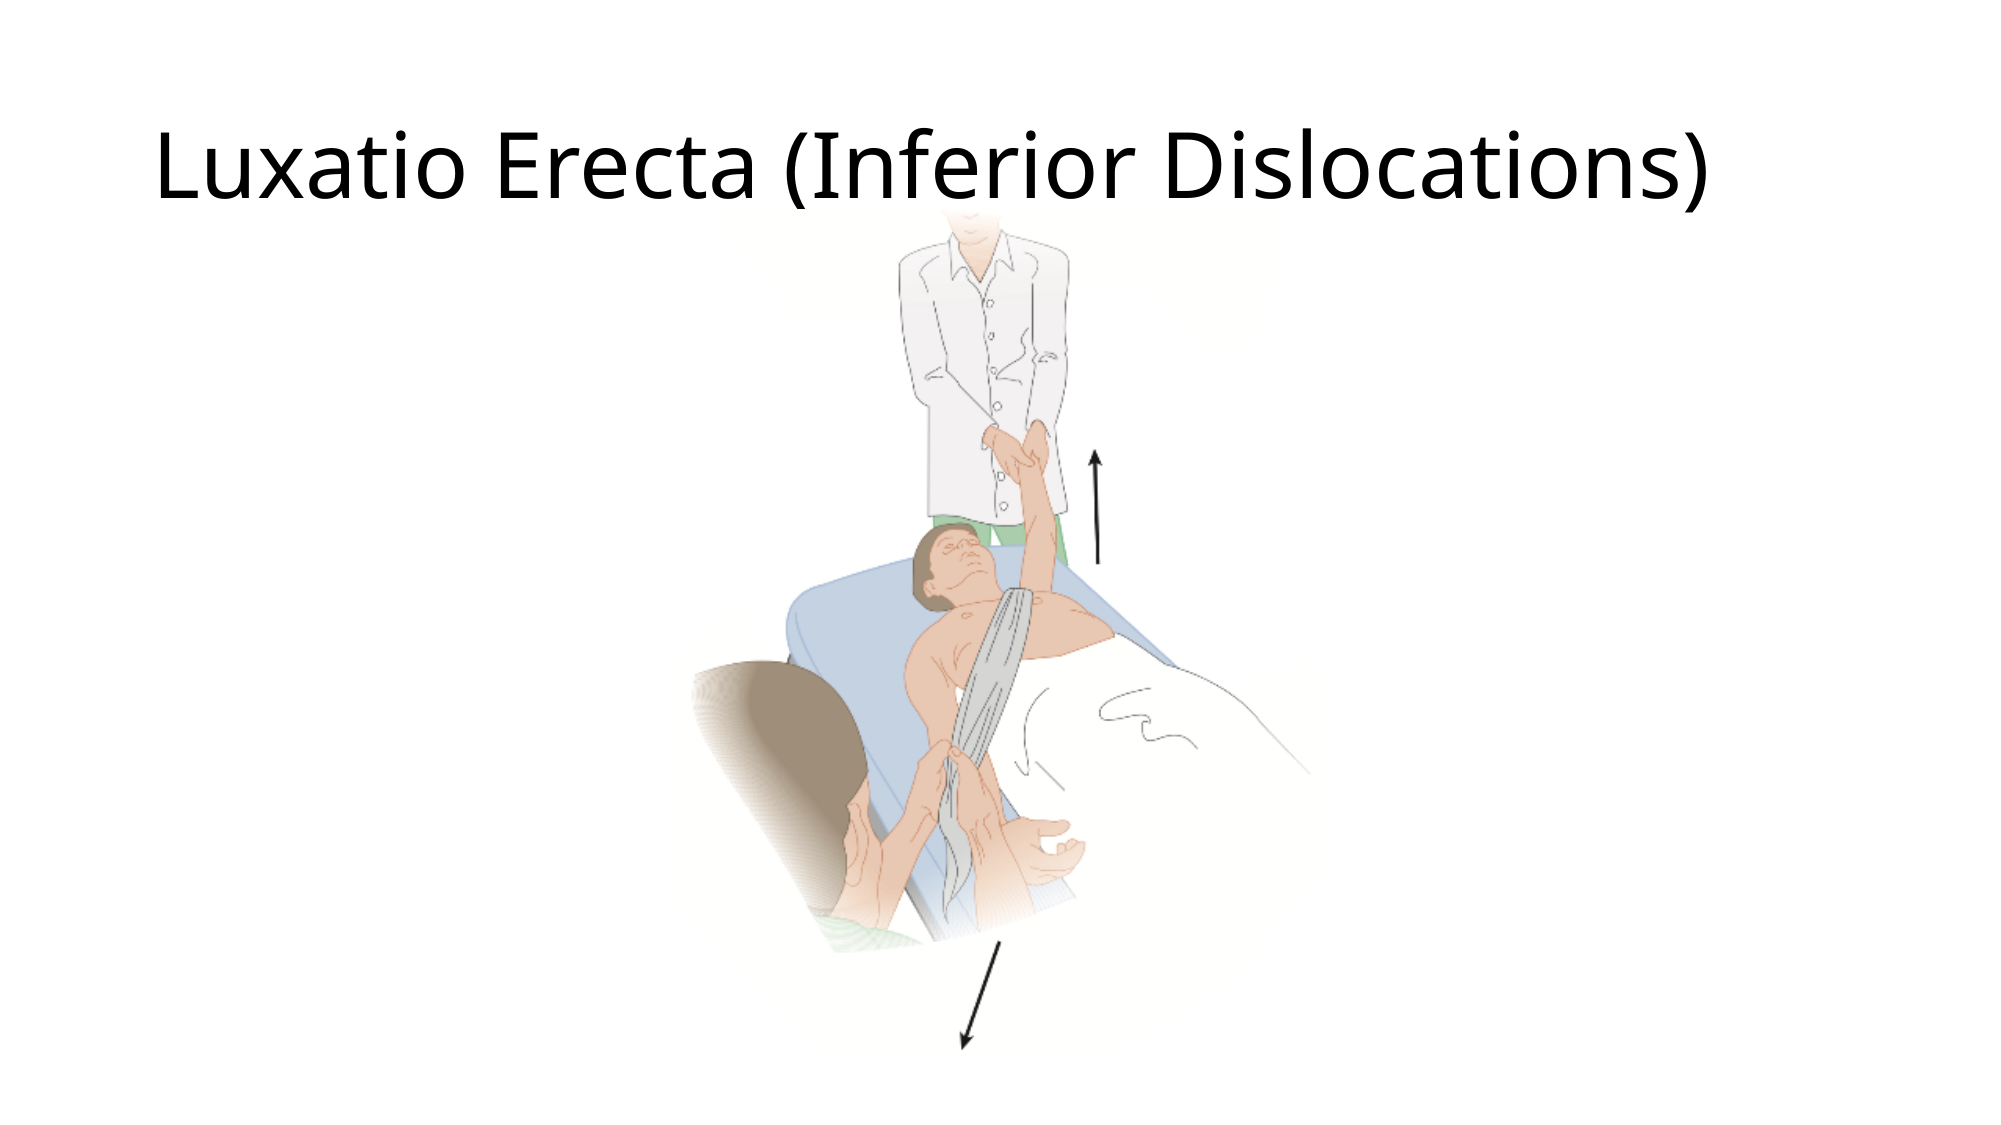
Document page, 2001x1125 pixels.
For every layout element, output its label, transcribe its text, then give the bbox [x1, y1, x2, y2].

title Luxatio Erecta (Inferior Dislocations) [137, 59, 1863, 278]
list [675, 209, 1325, 1075]
